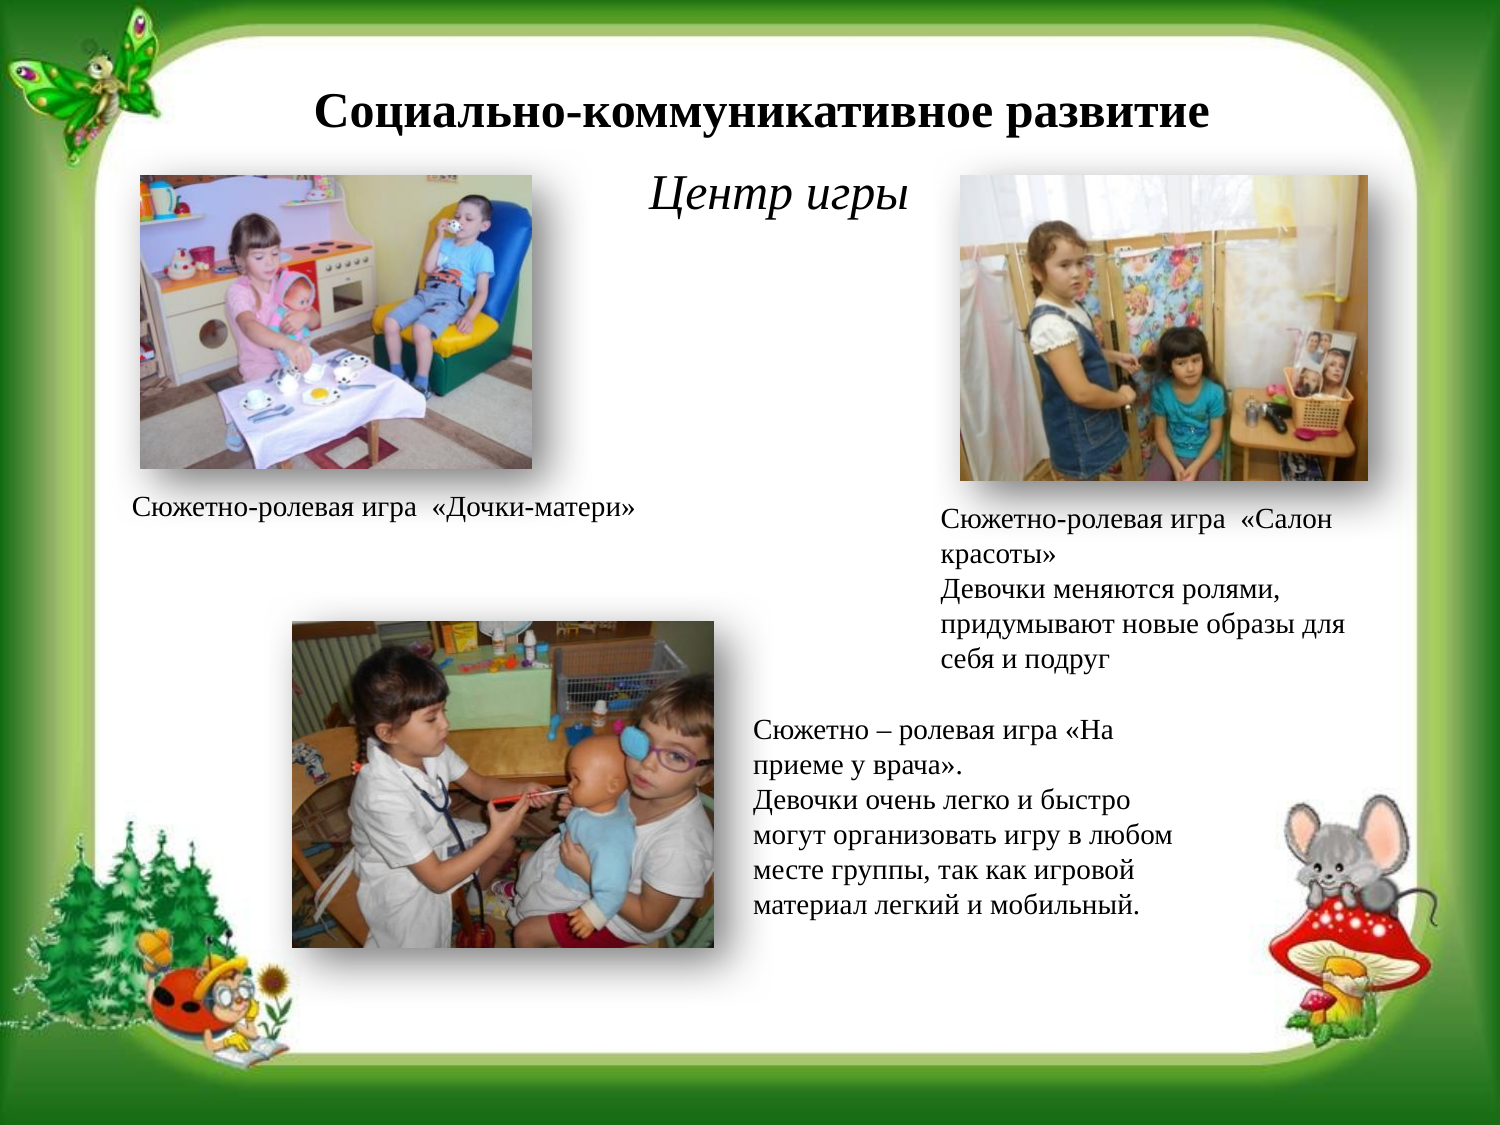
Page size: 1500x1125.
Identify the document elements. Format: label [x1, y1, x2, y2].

list [960, 175, 1368, 481]
list [292, 620, 714, 949]
picture [0, 0, 1500, 1125]
